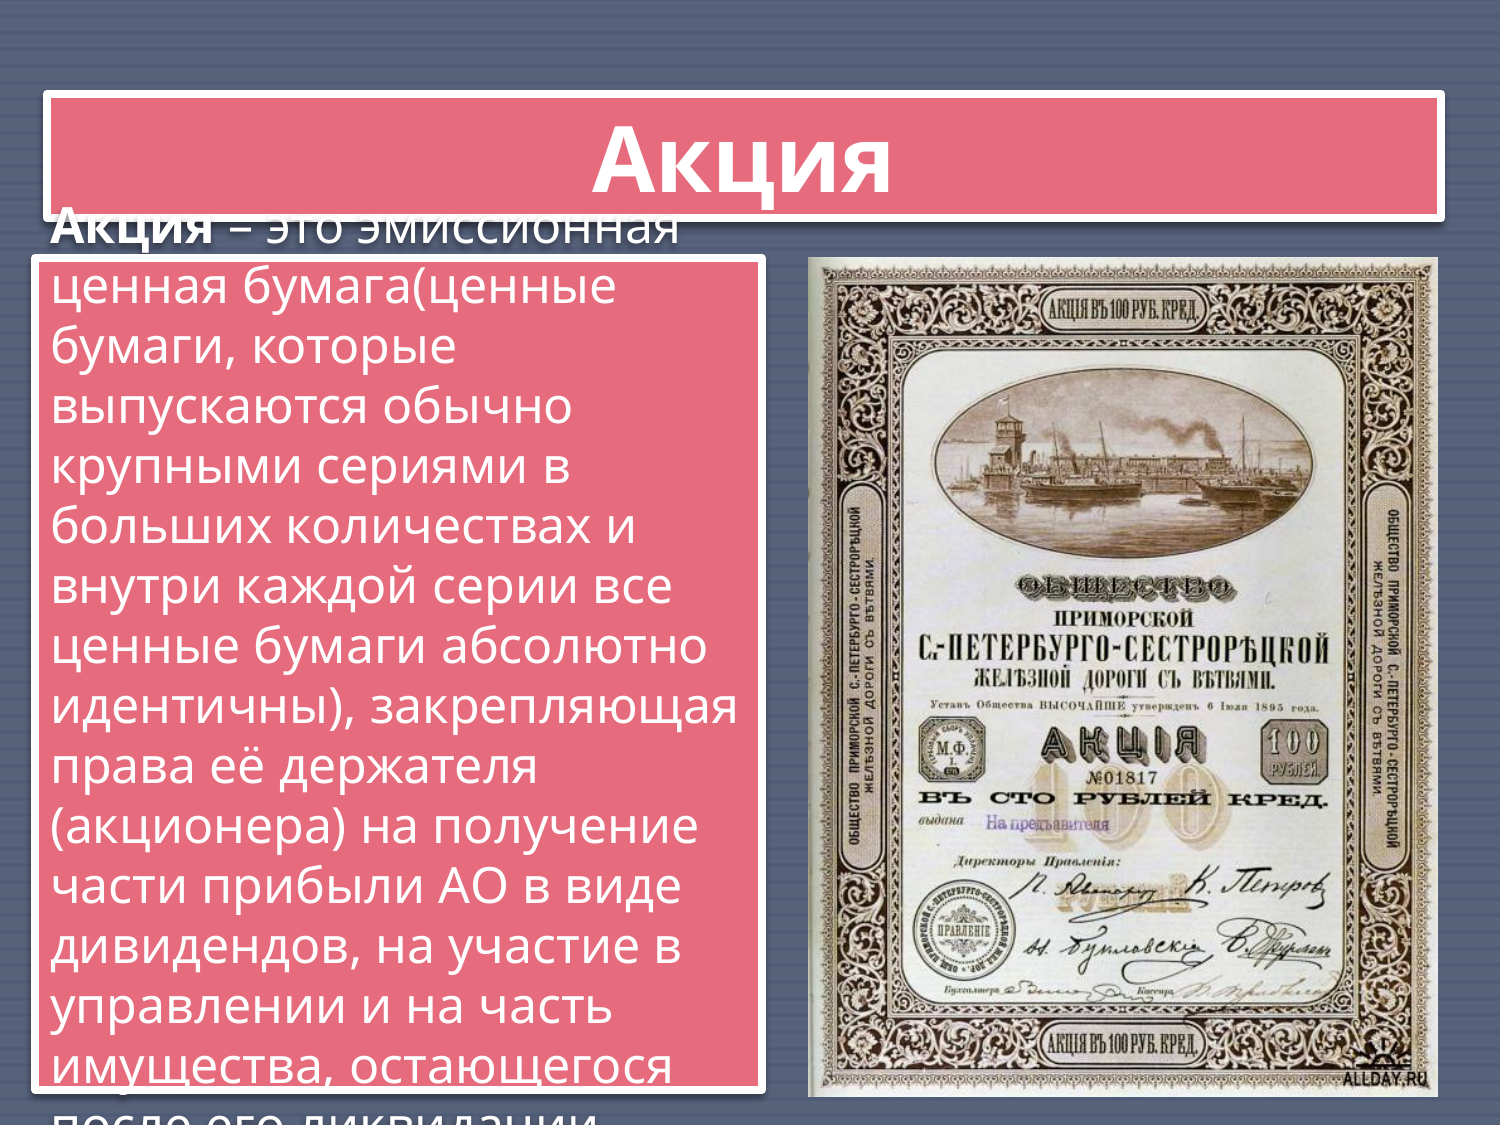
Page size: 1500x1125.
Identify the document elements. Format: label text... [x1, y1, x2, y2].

text_box Акция [43, 90, 1445, 222]
picture [808, 257, 1438, 1097]
text_box Акция – это эмиссионная ценная бумага(ценные бумаги, которые выпускаются обычно крупными сериями в больших количествах и внутри каждой серии все ценные бумаги абсолютно идентичны), закрепляющая права её держателя (акционера) на получение части прибыли АО в виде дивидендов, на участие в управлении и на часть имущества, остающегося после его ликвидации. [31, 254, 766, 1094]
